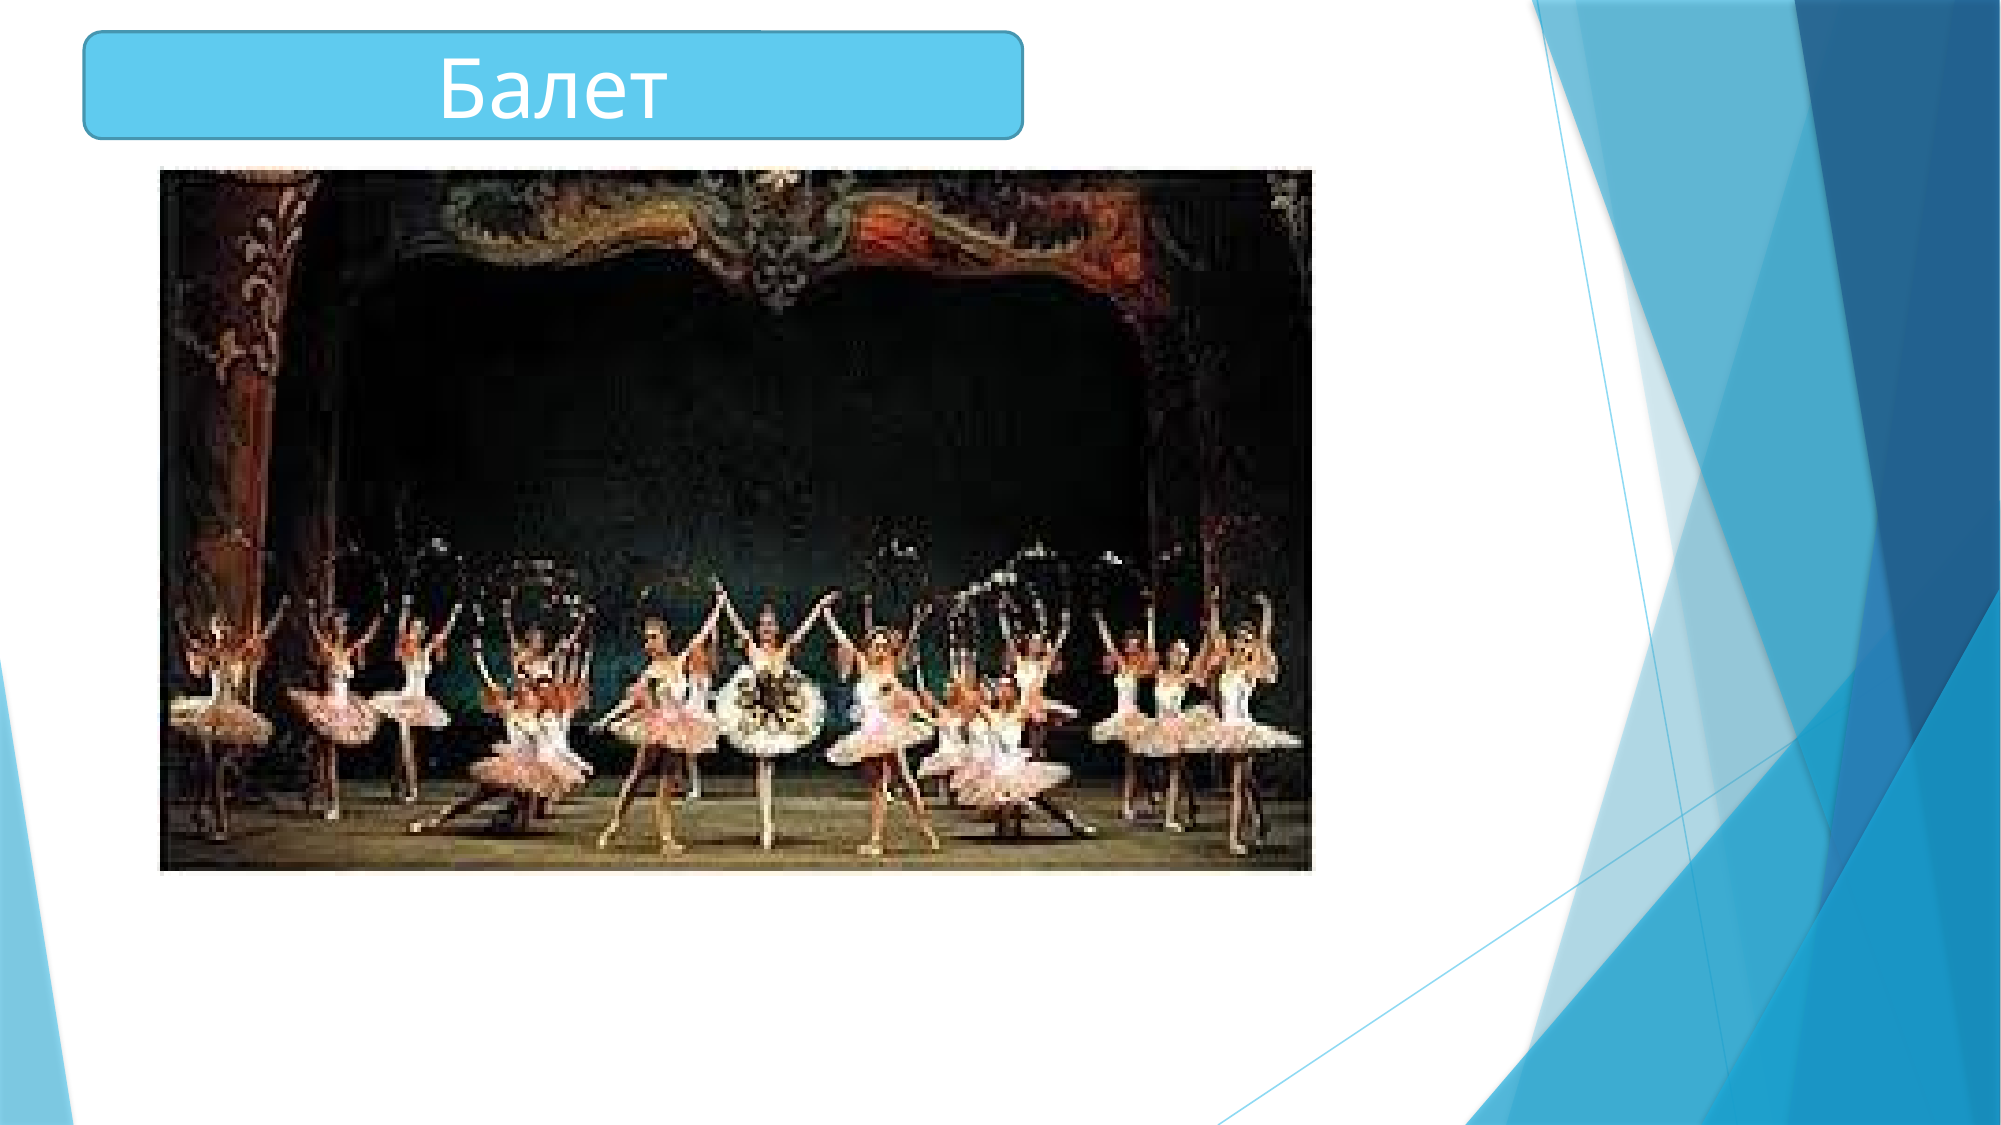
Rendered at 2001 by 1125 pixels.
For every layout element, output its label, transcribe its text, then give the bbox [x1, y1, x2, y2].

text_box Балет [82, 30, 1025, 141]
picture [156, 166, 1317, 877]
